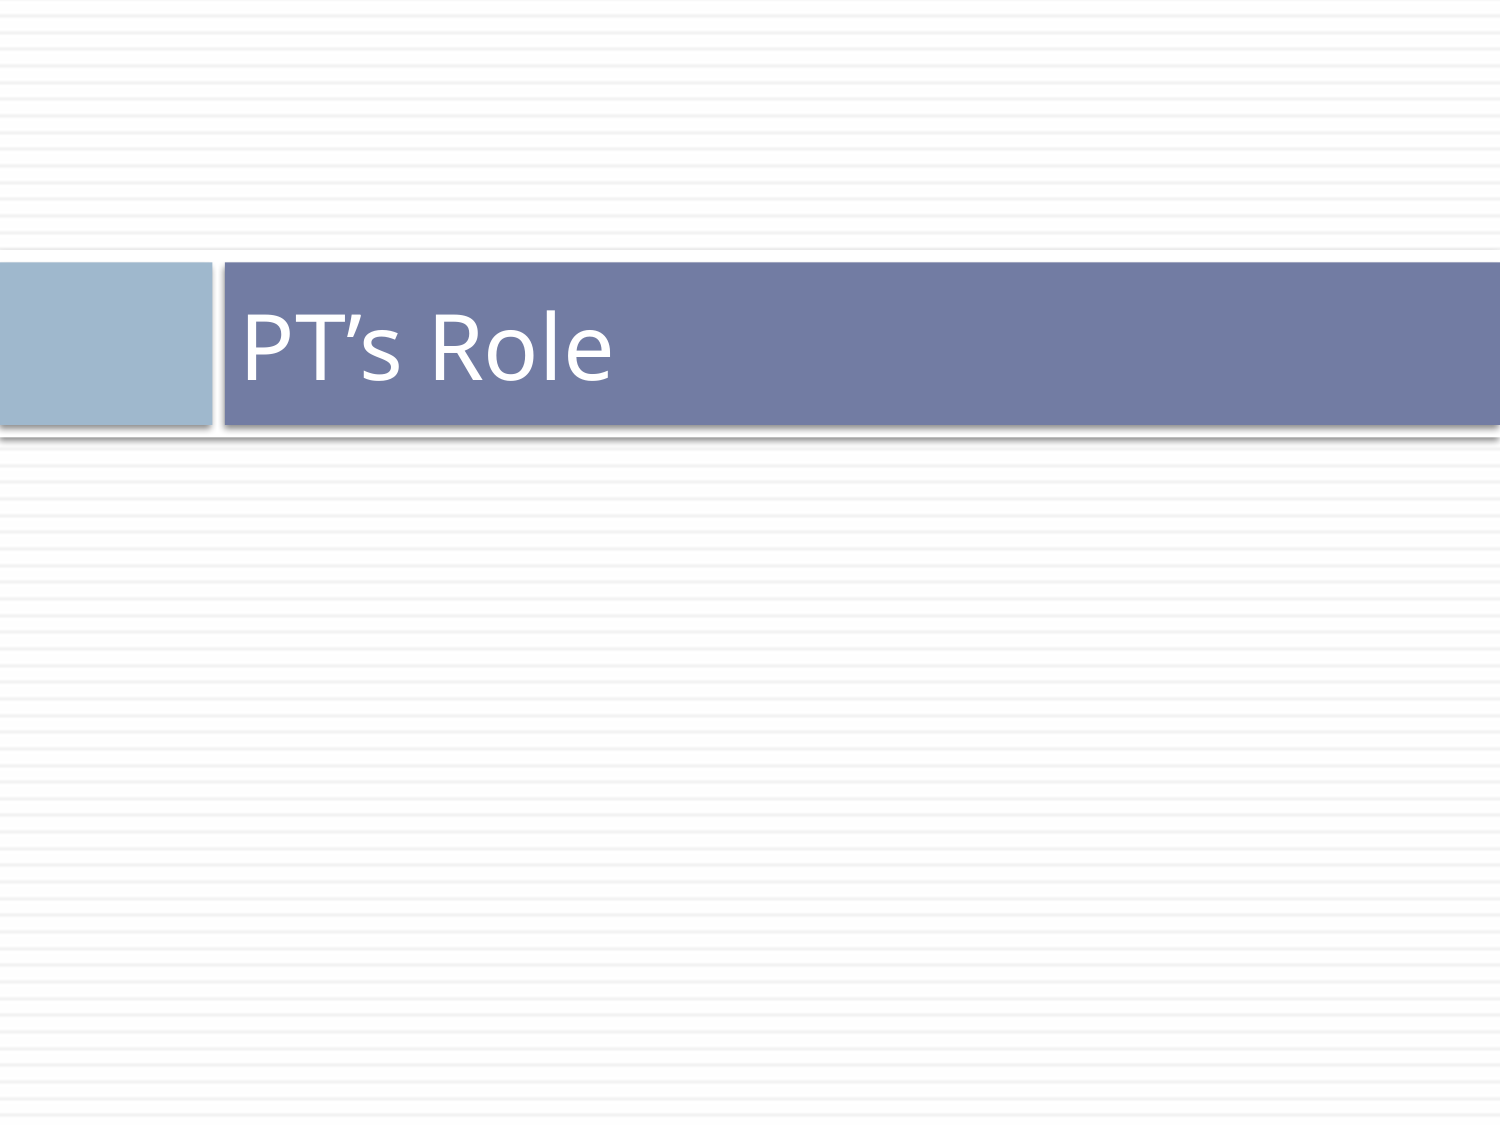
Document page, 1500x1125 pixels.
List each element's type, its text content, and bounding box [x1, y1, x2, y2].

title PT’s Role [225, 262, 1475, 425]
